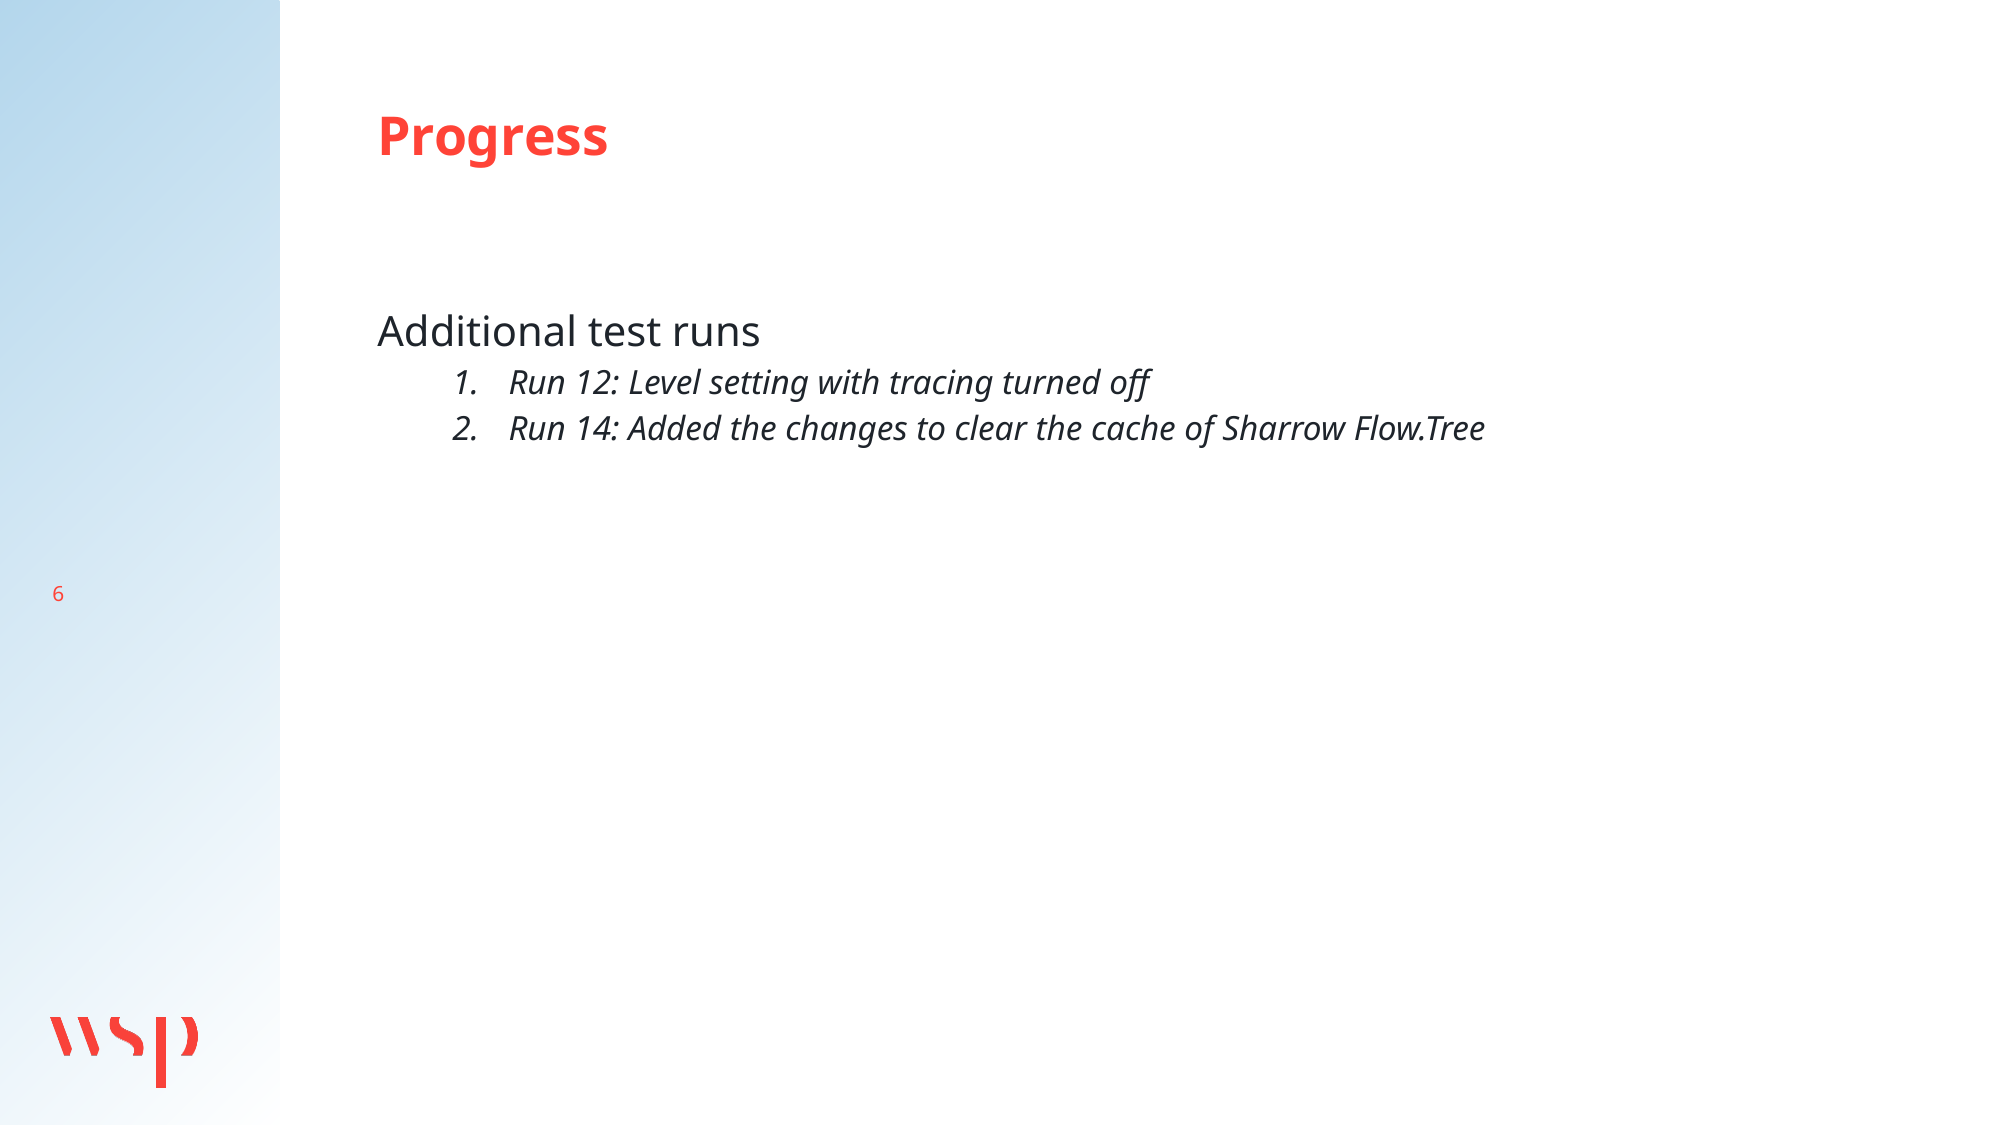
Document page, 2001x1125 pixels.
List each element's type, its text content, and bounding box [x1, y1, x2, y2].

title Progress [362, 101, 1880, 291]
picture [50, 1017, 198, 1088]
list Additional test runs Run 12: Level setting with tracing turned off Run 14: Added the changes to clear the cache of Sharrow Flow.Tree [362, 302, 1880, 1018]
slide_number 6 [37, 568, 268, 622]
